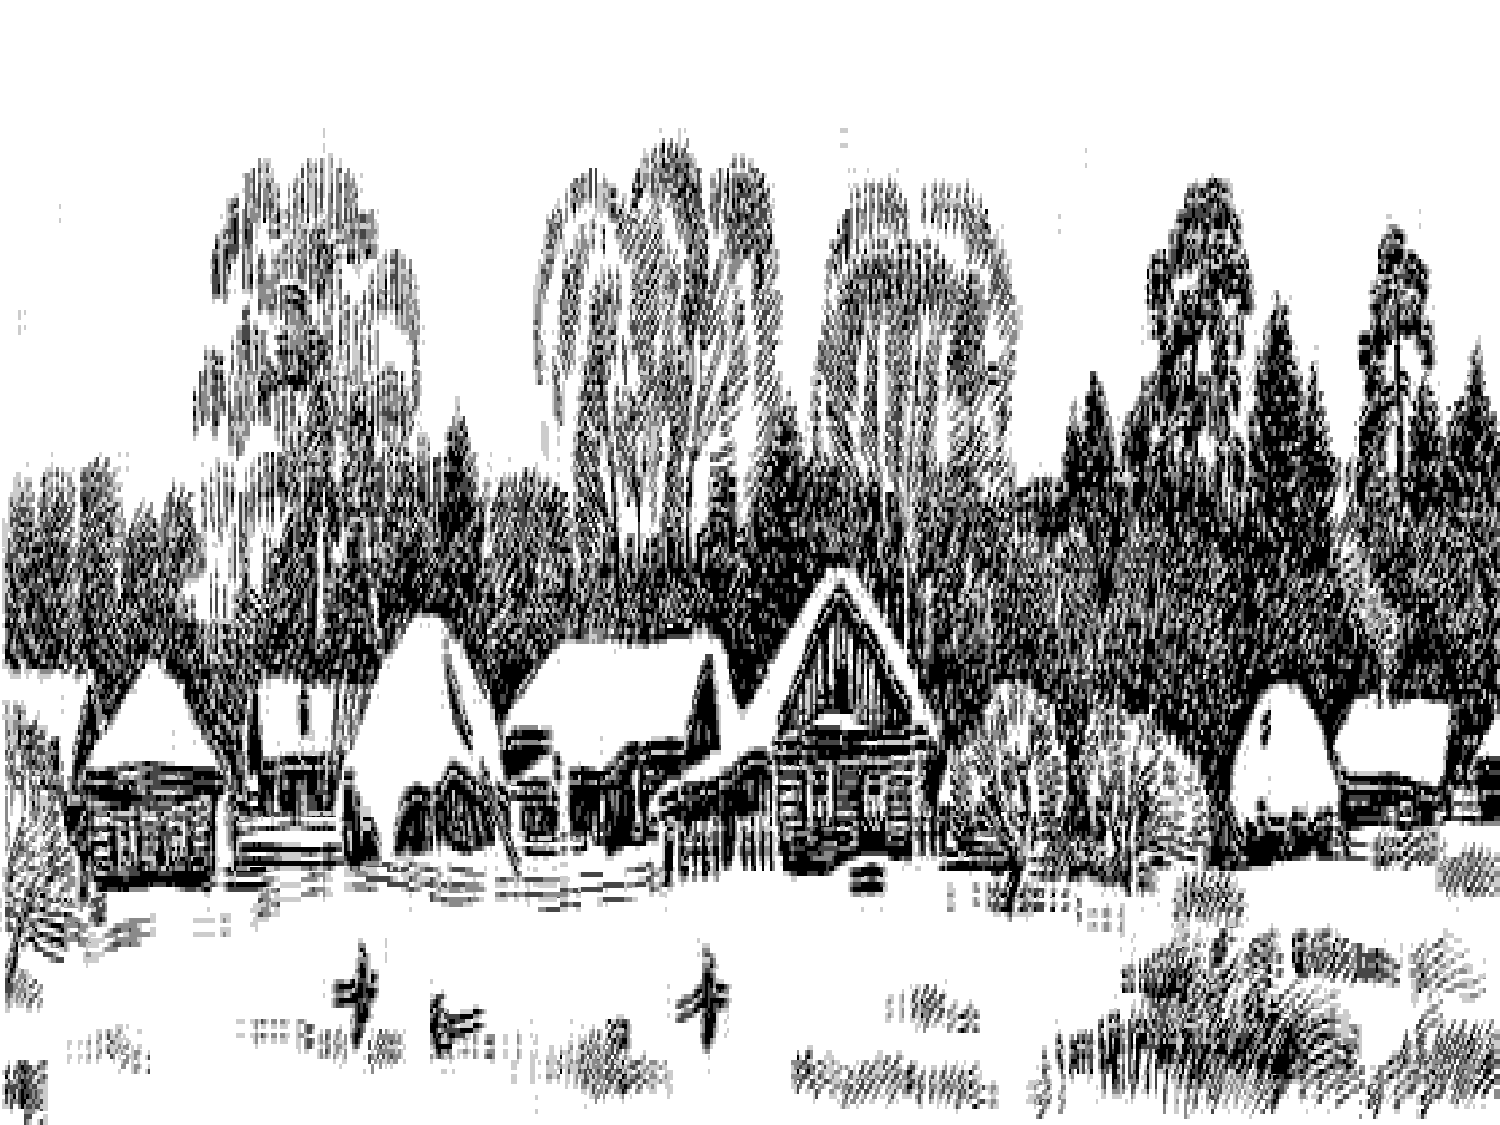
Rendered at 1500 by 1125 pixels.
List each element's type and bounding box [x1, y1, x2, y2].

picture [0, 128, 1500, 1125]
